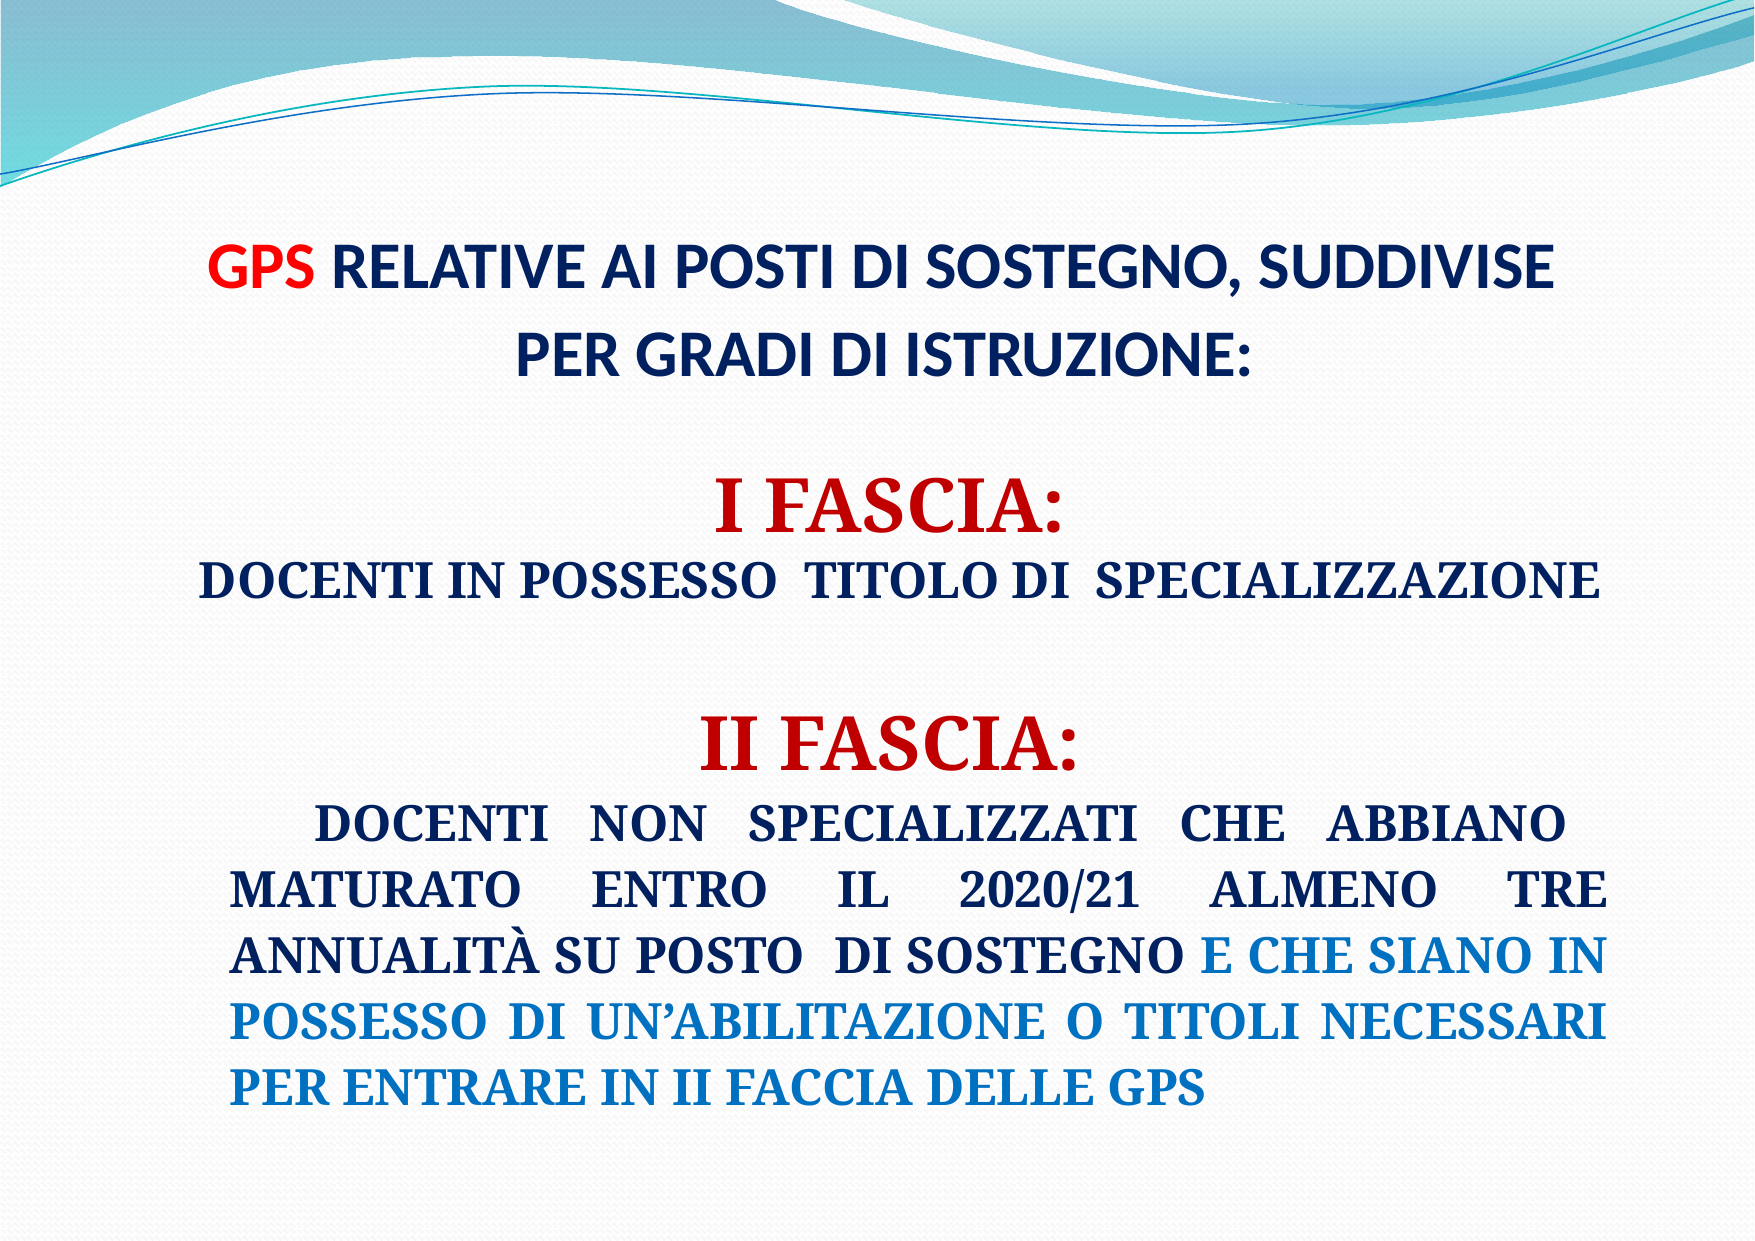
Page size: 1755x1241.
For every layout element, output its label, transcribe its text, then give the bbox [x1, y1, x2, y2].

text_box GPS RELATIVE AI POSTI DI SOSTEGNO, SUDDIVISE PER GRADI DI ISTRUZIONE: I FASCIA: DOCENTI IN POSSESSO TITOLO DI SPECIALIZZAZIONE II FASCIA: DOCENTI NON SPECIALIZZATI CHE ABBIANO MATURATO ENTRO IL 2020/21 ALMENO TRE ANNUALITÀ SU POSTO DI SOSTEGNO E CHE SIANO IN POSSESSO DI UN’ABILITAZIONE O TITOLI NECESSARI PER ENTRARE IN II FACCIA DELLE GPS [152, 211, 1609, 1116]
